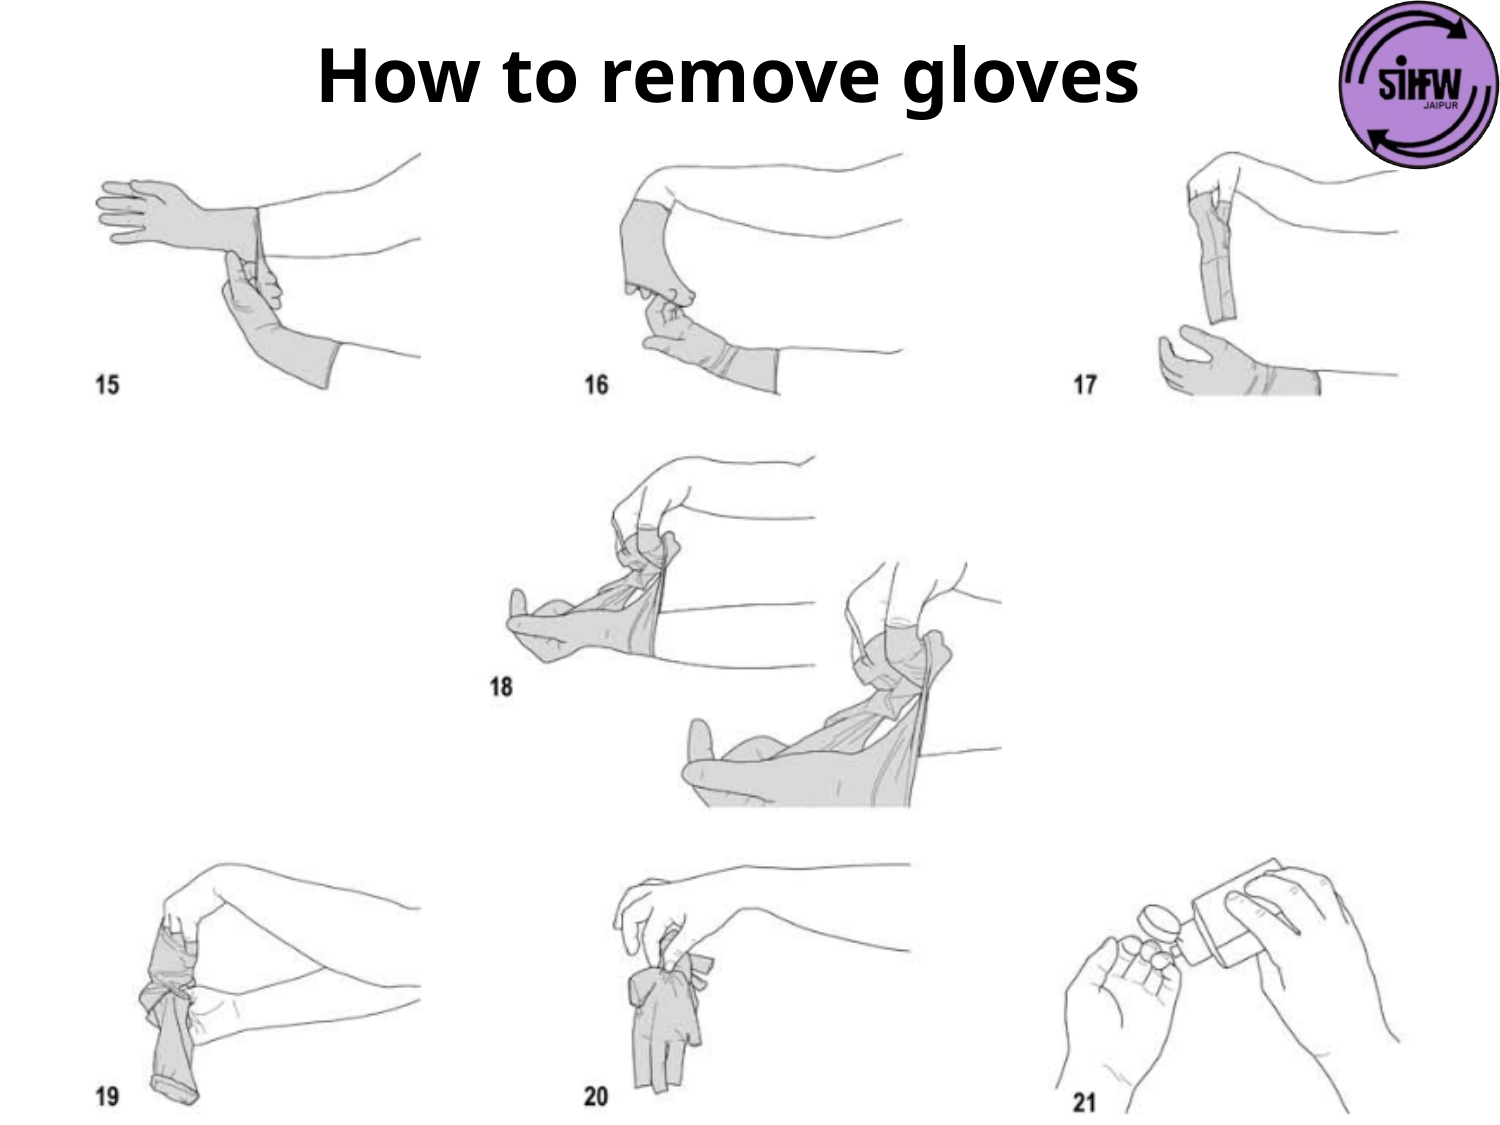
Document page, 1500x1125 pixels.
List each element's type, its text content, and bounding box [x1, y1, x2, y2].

picture [0, 0, 1500, 1125]
title How to remove gloves [29, 19, 1332, 120]
